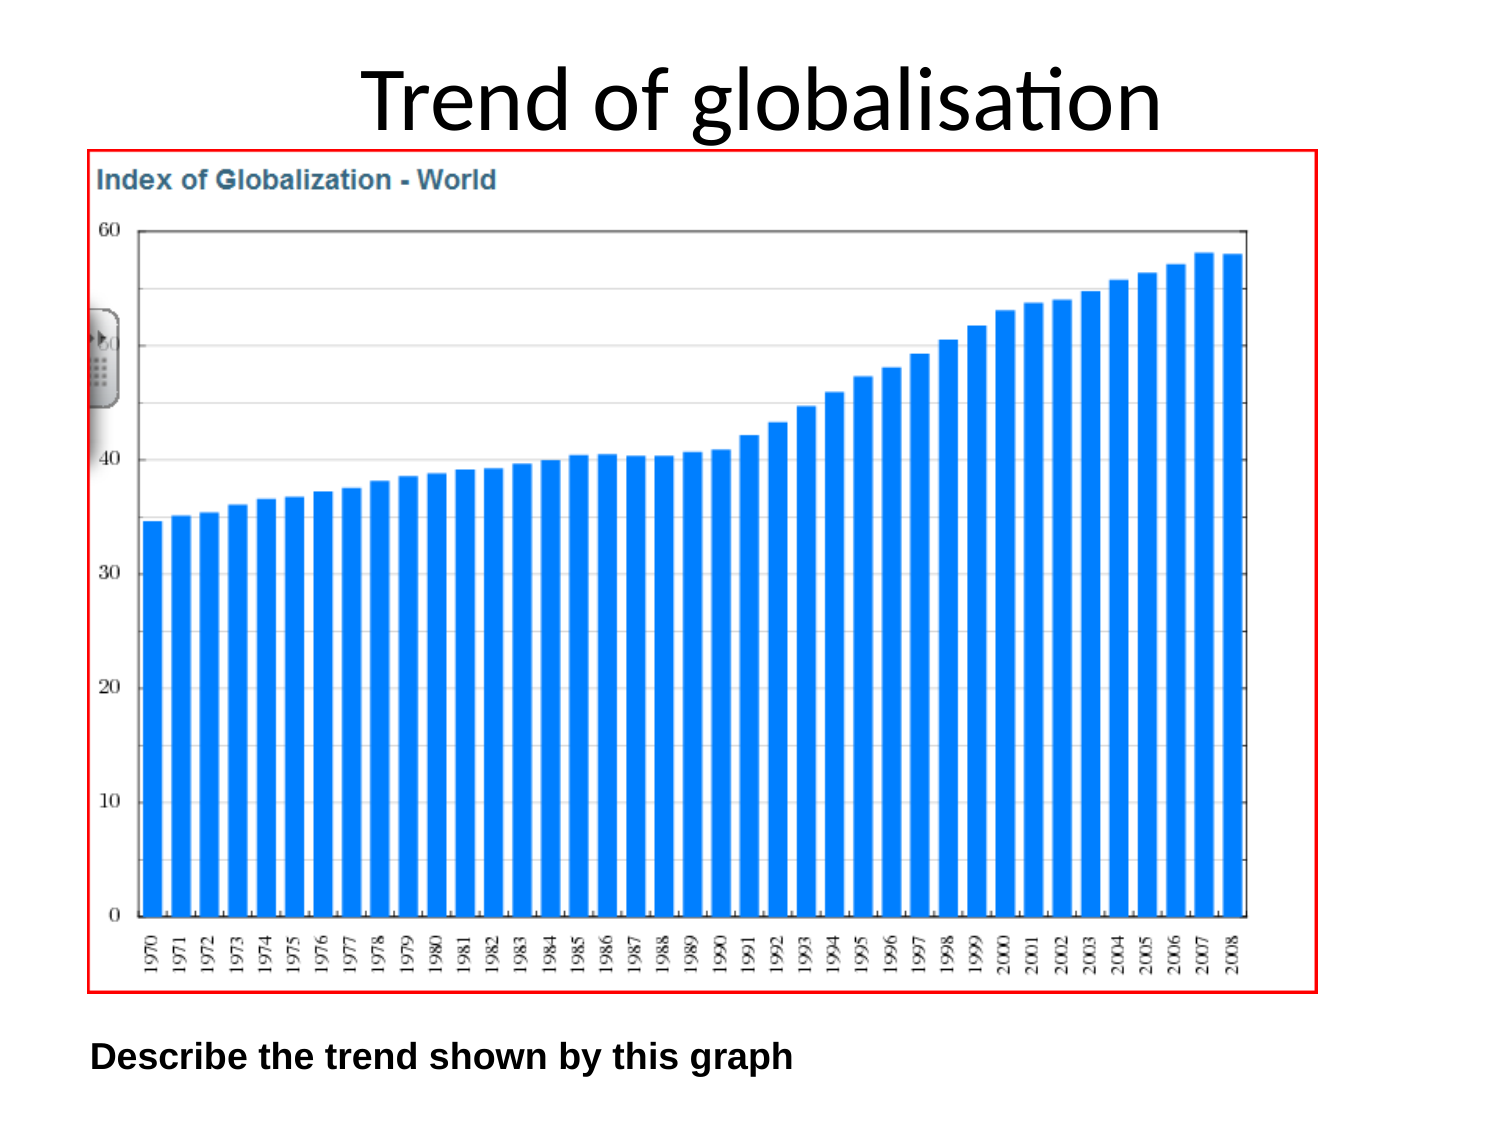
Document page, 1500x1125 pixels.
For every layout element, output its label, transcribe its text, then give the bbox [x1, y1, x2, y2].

text_box Describe the trend shown by this graph [74, 1024, 1363, 1085]
title Trend of globalisation [87, 0, 1438, 188]
picture [87, 149, 1318, 994]
